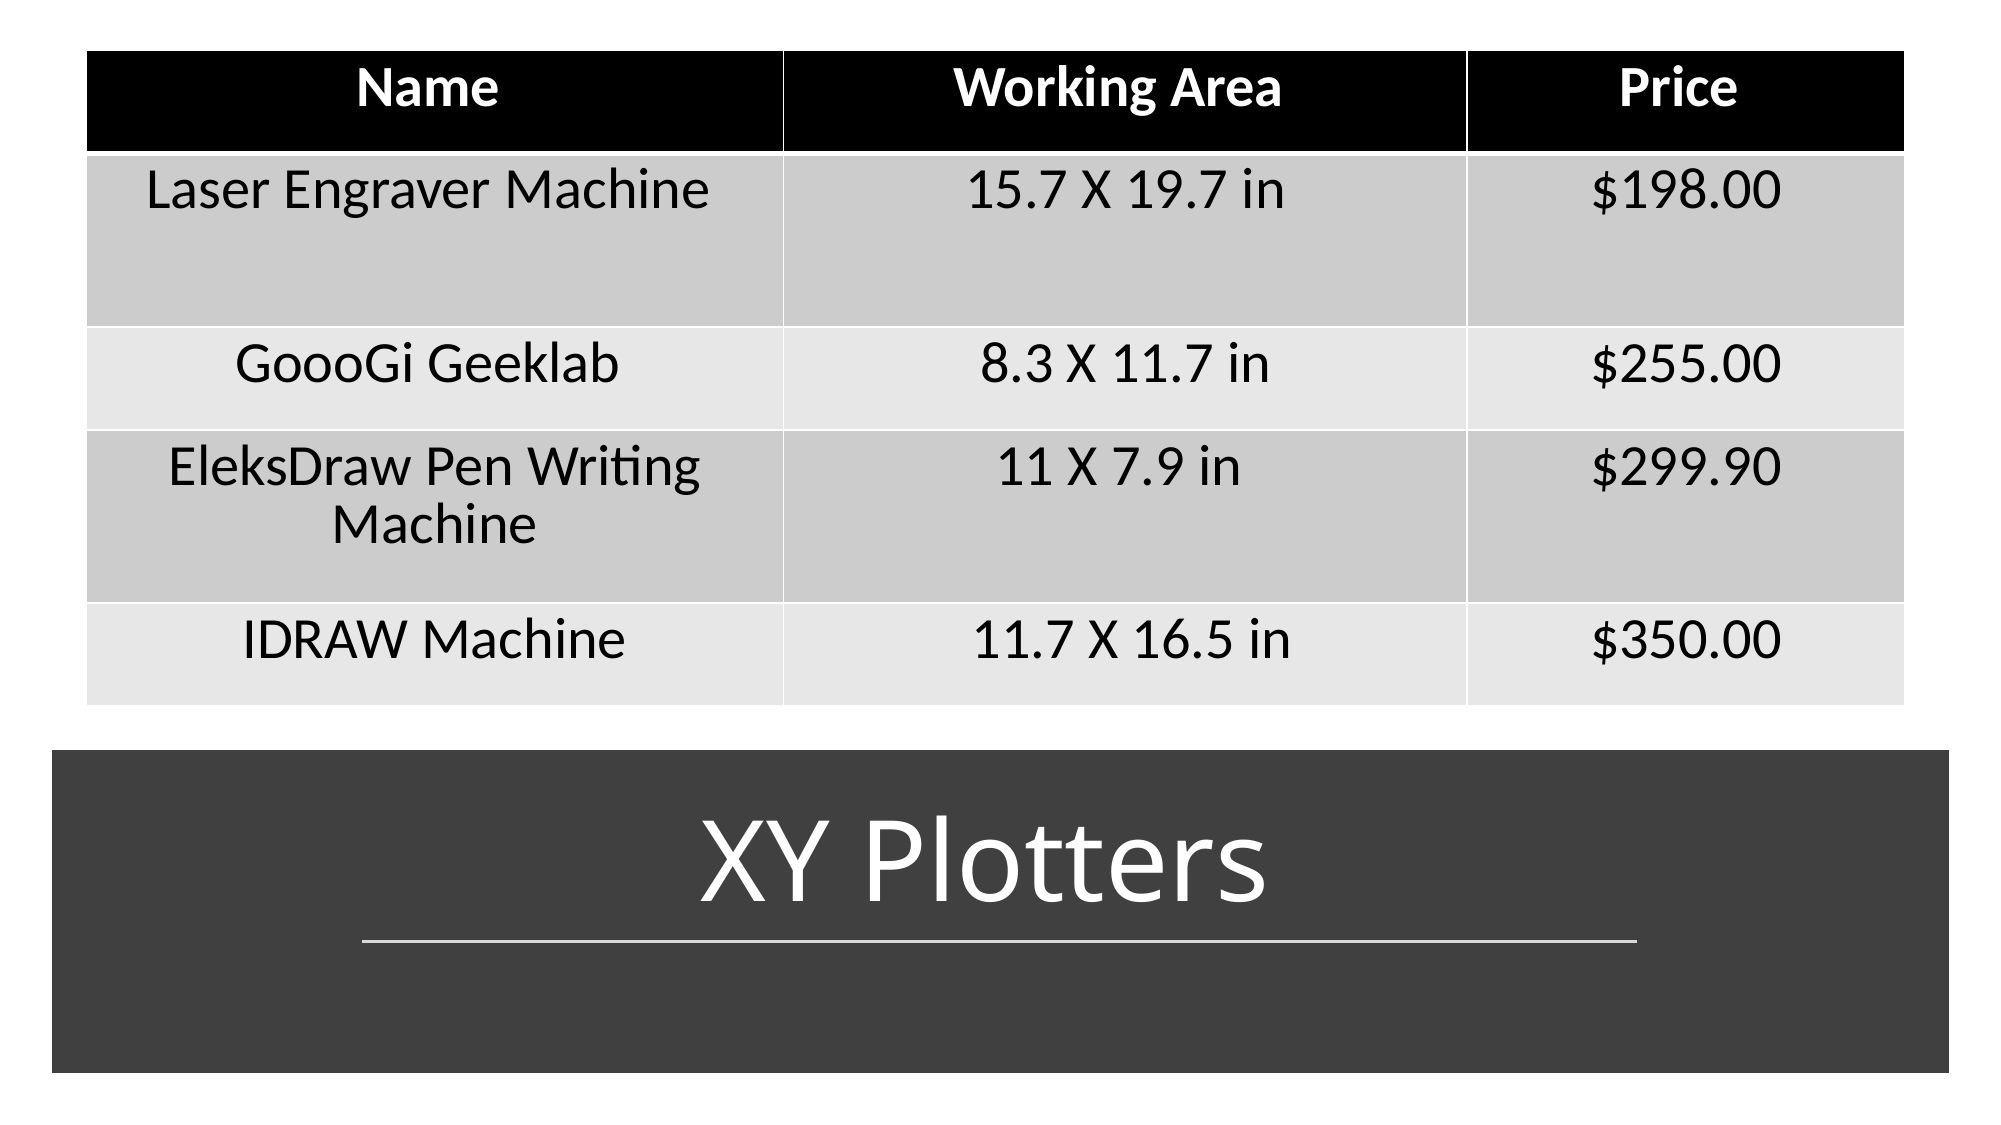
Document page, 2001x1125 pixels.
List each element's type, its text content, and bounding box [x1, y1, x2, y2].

table_cell $299.90 [1468, 431, 1904, 602]
table_cell Laser Engraver Machine [87, 156, 783, 326]
table_header Price [1468, 51, 1904, 151]
text_box [61, 759, 1939, 1064]
table_cell $198.00 [1468, 156, 1904, 326]
table_cell 15.7 X 19.7 in [784, 156, 1466, 326]
table_cell 8.3 X 11.7 in [784, 328, 1466, 429]
table_header Name [87, 51, 783, 151]
table_cell 11.7 X 16.5 in [784, 604, 1466, 705]
table_header Working Area [784, 51, 1466, 151]
table_cell EleksDraw Pen Writing Machine [87, 431, 783, 602]
table_cell $350.00 [1468, 604, 1904, 705]
table_cell GoooGi Geeklab [87, 328, 783, 429]
title XY Plotters [86, 780, 1914, 933]
table_cell 11 X 7.9 in [784, 431, 1466, 602]
table_cell $255.00 [1468, 328, 1904, 429]
table_cell IDRAW Machine [87, 604, 783, 705]
